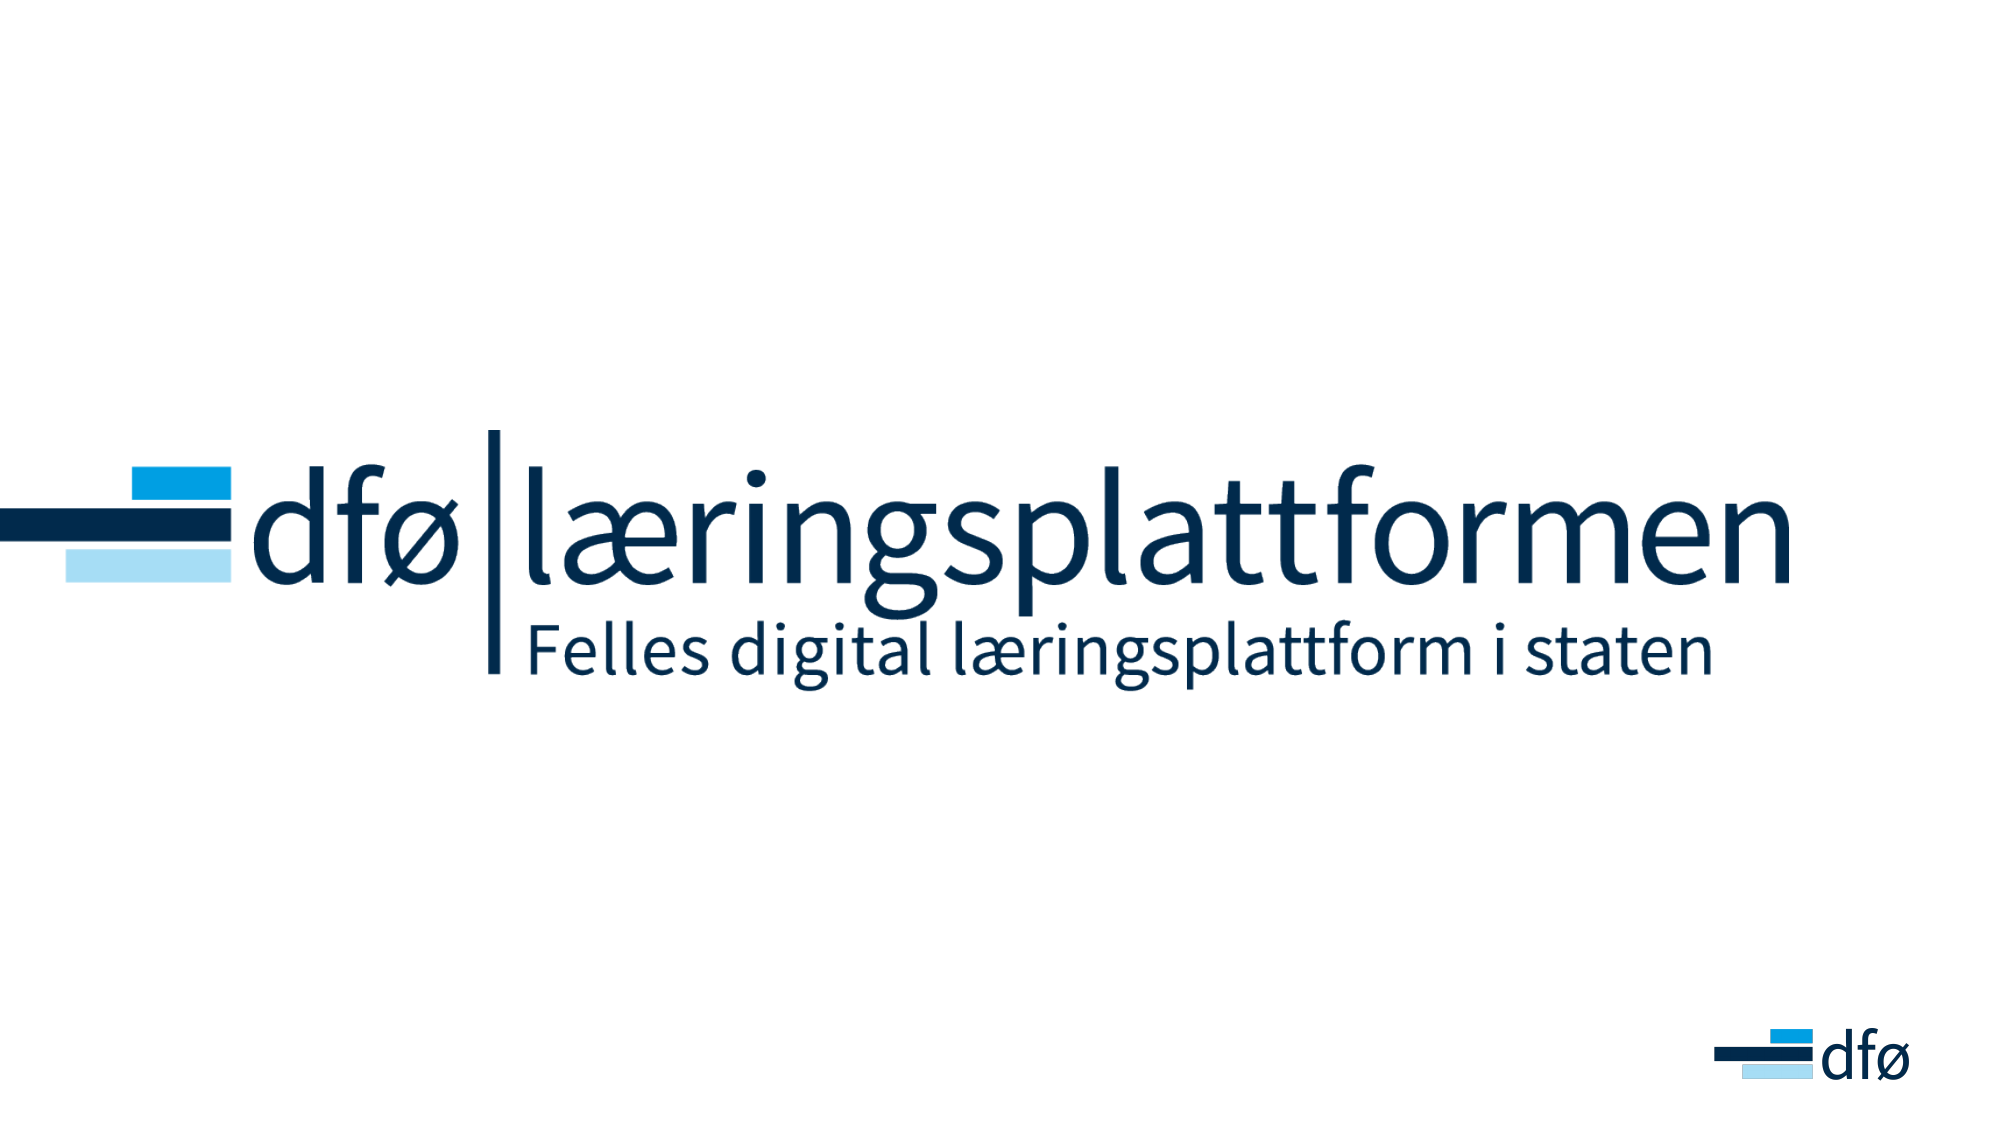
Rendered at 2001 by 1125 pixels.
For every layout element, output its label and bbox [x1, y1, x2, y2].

picture [0, 430, 2000, 695]
picture [1714, 1028, 1918, 1085]
